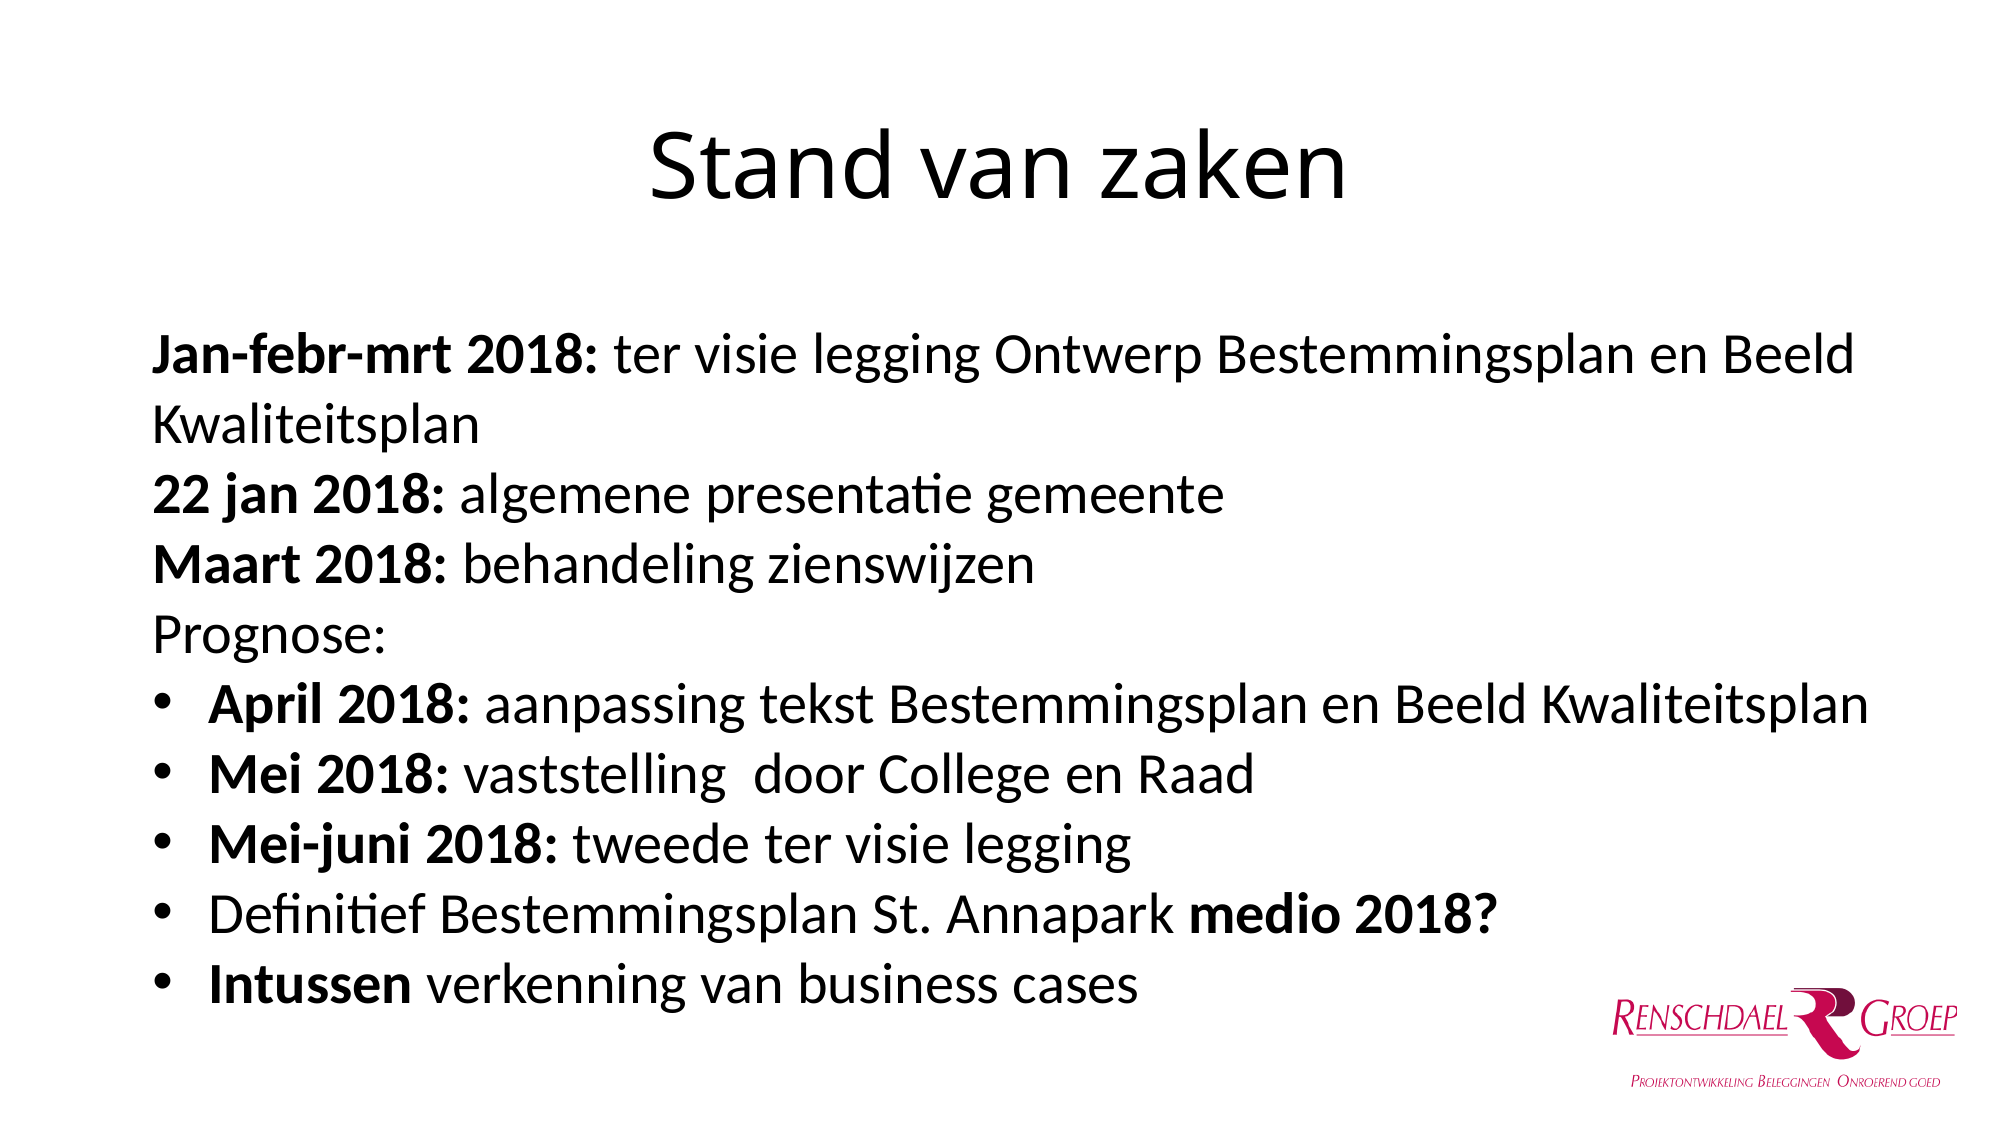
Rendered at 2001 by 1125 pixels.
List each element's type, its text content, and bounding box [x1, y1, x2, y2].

title Stand van zaken [137, 59, 1863, 278]
text_box Jan-febr-mrt 2018: ter visie legging Ontwerp Bestemmingsplan en Beeld Kwaliteitsplan 22 jan 2018: algemene presentatie gemeente Maart 2018: behandeling zienswijzen Prognose: April 2018: aanpassing tekst Bestemmingsplan en Beeld Kwaliteitsplan Mei 2018: vaststelling door College en Raad Mei-juni 2018: tweede ter visie legging Definitief Bestemmingsplan St. Annapark medio 2018? Intussen verkenning van business cases [137, 308, 1890, 1023]
